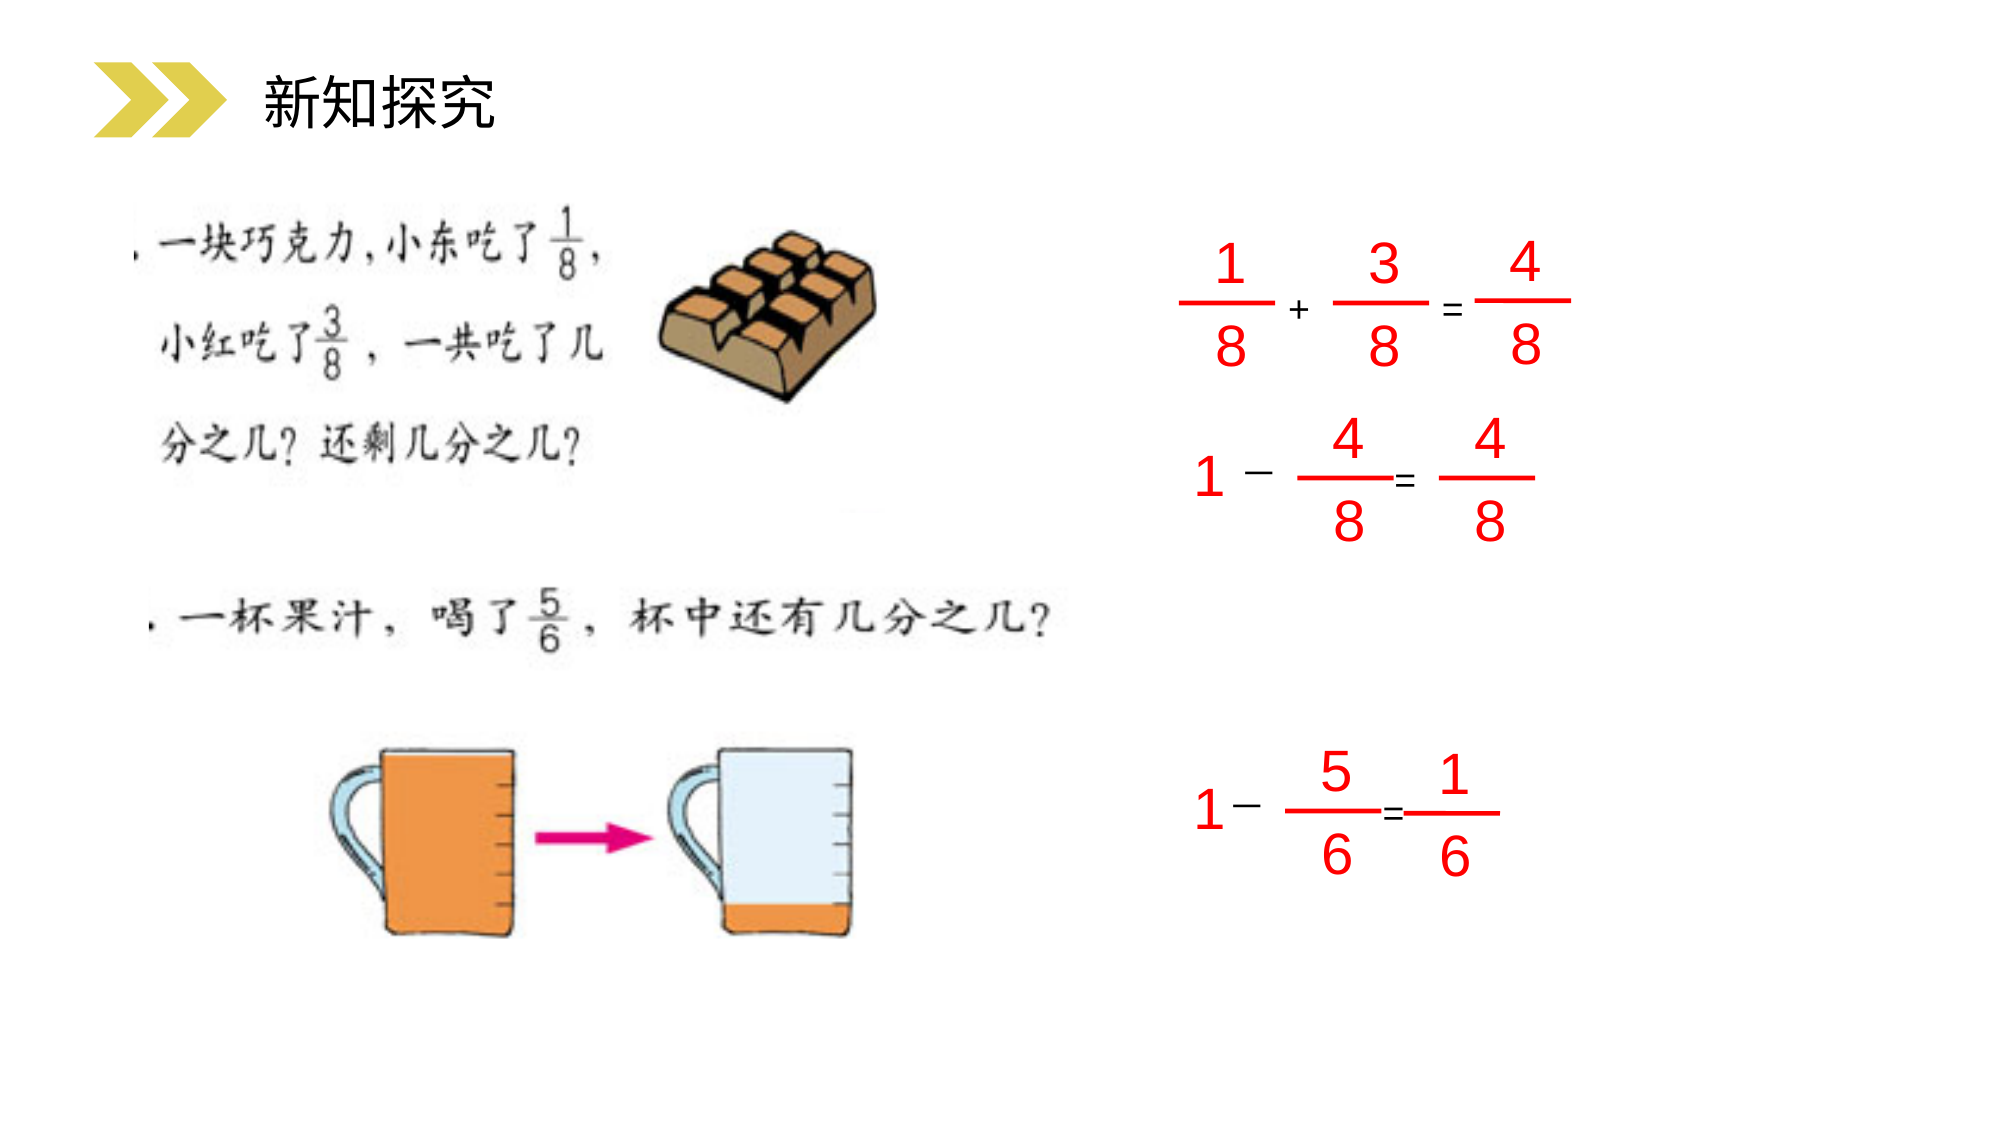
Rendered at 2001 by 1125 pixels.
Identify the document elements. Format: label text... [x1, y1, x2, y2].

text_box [1403, 728, 1522, 897]
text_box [1438, 393, 1557, 561]
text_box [1178, 218, 1498, 386]
picture [148, 573, 1083, 965]
text_box 新知探究 [248, 66, 1088, 137]
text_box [1178, 725, 1439, 894]
picture [133, 178, 908, 513]
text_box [1178, 393, 1438, 561]
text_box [1474, 215, 1593, 384]
